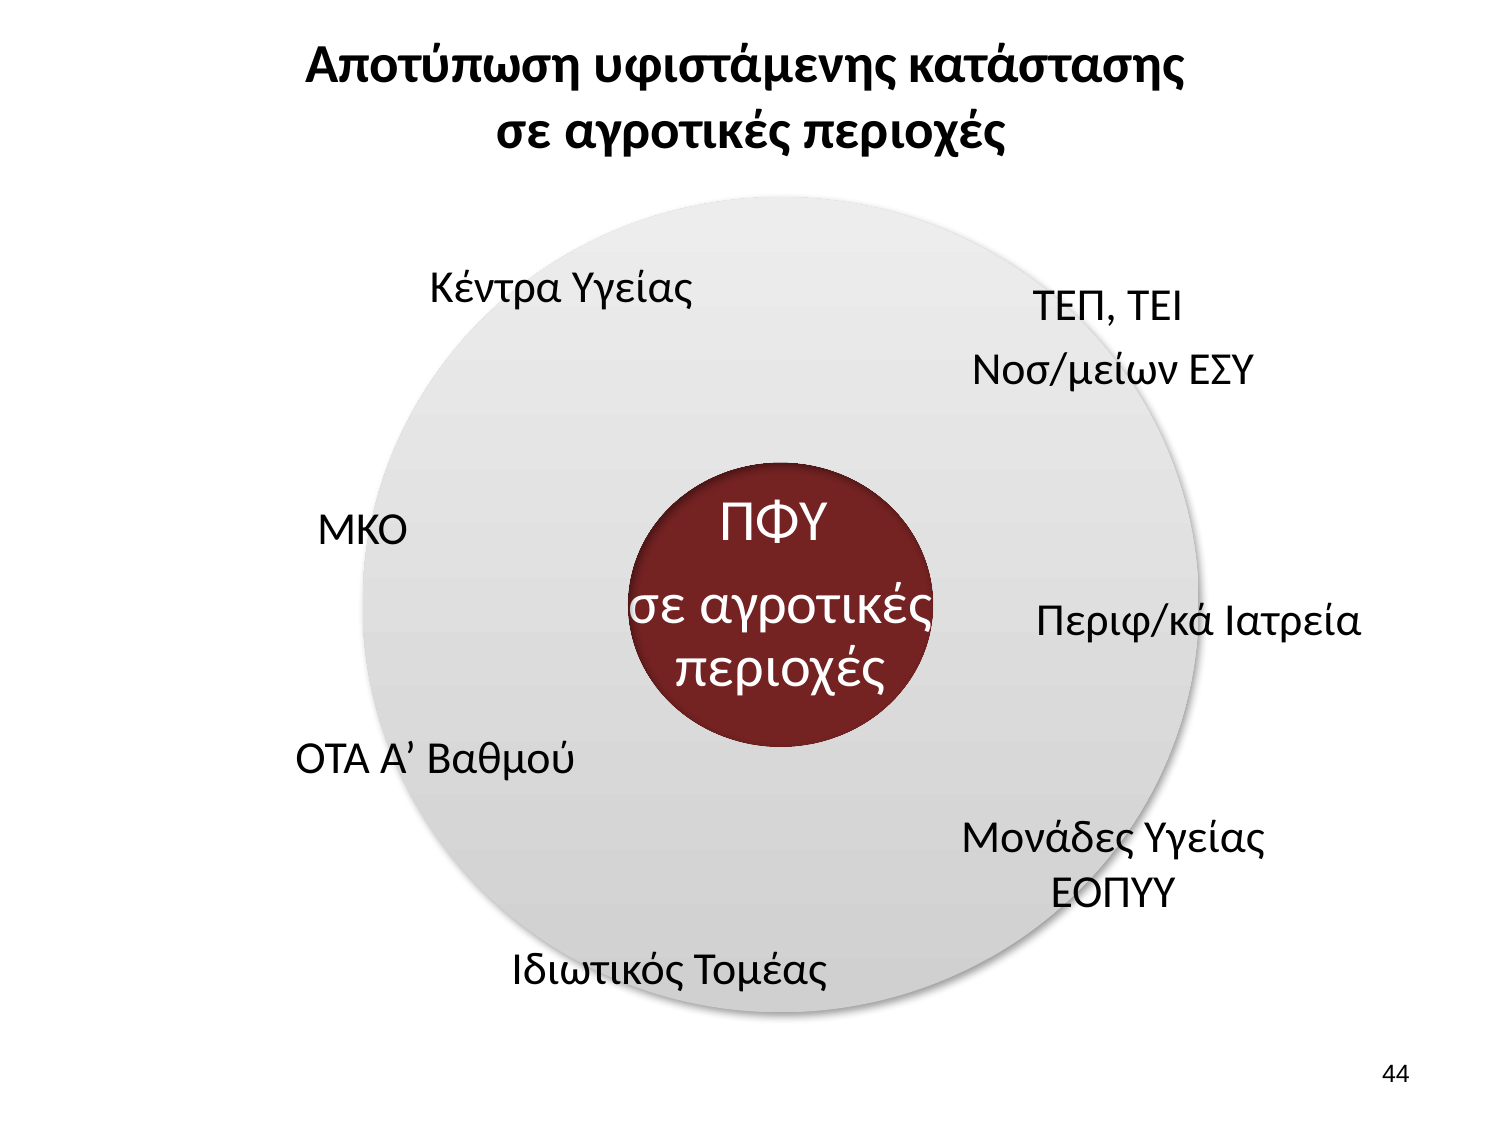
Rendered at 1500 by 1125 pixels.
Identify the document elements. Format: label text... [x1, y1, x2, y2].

text_box ΜΚΟ [163, 491, 562, 605]
text_box ΤΕΠ, ΤΕΙ Νοσ/μείων ΕΣΥ [900, 267, 1326, 435]
text_box ΠΦΥ σε αγροτικές περιοχές [638, 473, 930, 744]
text_box Ιδιωτικός Τομέας [471, 931, 868, 1094]
title Αποτύπωση υφιστάμενης κατάστασης σε αγροτικές περιοχές [76, 19, 1427, 169]
text_box Περιφ/κά Ιατρεία [986, 581, 1412, 718]
text_box ΟΤΑ Α’ Βαθμού [236, 720, 635, 800]
slide_number 43 [1074, 1042, 1425, 1103]
text_box [361, 196, 1199, 1005]
list Κέντρα Υγείας [362, 249, 760, 376]
text_box Μονάδες Υγείας ΕΟΠΥΥ [915, 799, 1311, 936]
